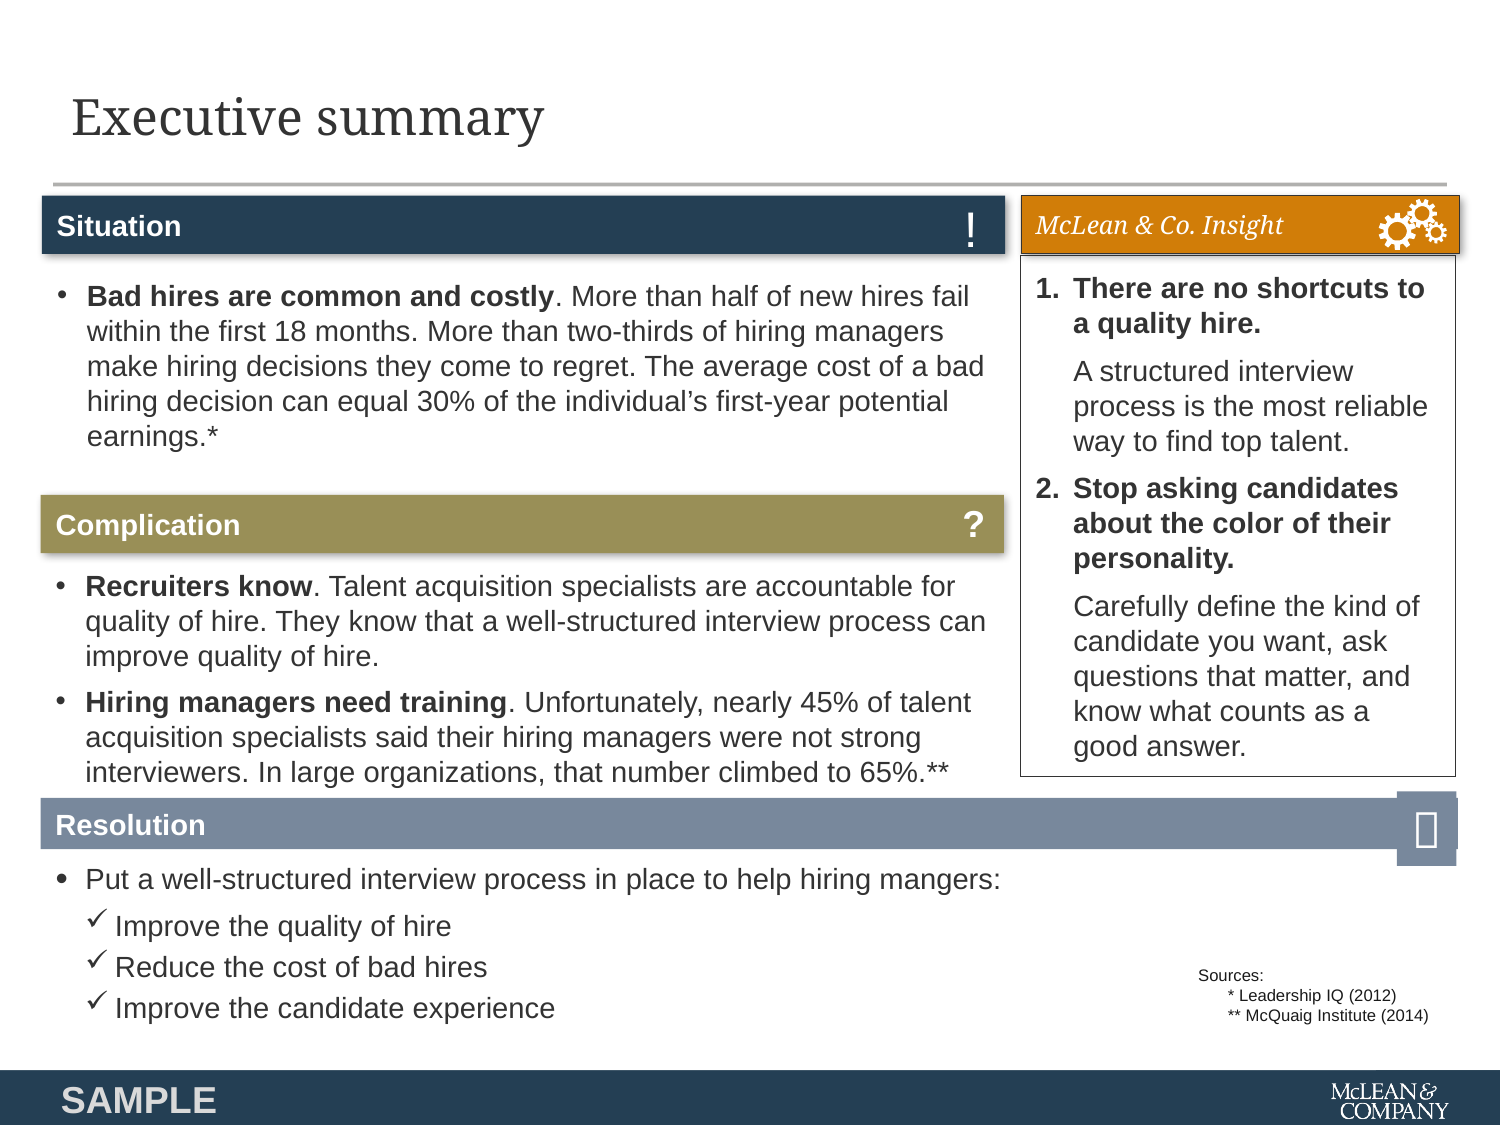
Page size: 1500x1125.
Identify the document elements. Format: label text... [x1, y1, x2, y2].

list There are no shortcuts to a quality hire. A structured interview process is the most reliable way to find top talent. Stop asking candidates about the color of their personality. Carefully define the kind of candidate you want, ask questions that matter, and know what counts as a good answer. [1020, 255, 1456, 777]
title Executive summary [41, 41, 1457, 187]
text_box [0, 1070, 1500, 1125]
list Bad hires are common and costly. More than half of new hires fail within the first 18 months. More than two-thirds of hiring managers make hiring decisions they come to regret. The average cost of a bad hiring decision can equal 30% of the individual’s first-year potential earnings.* [41, 256, 1006, 473]
text_box Sources: * Leadership IQ (2012) ** McQuaig Institute (2014) [1183, 957, 1445, 1032]
list Put a well-structured interview process in place to help hiring mangers: Improve the quality of hire Reduce the cost of bad hires Improve the candidate experience [40, 851, 1456, 1034]
list Recruiters know. Talent acquisition specialists are accountable for quality of hire. They know that a well-structured interview process can improve quality of hire. Hiring managers need training. Unfortunately, nearly 45% of talent acquisition specialists said their hiring managers were not strong interviewers. In large organizations, that number climbed to 65%.** [40, 559, 1005, 786]
